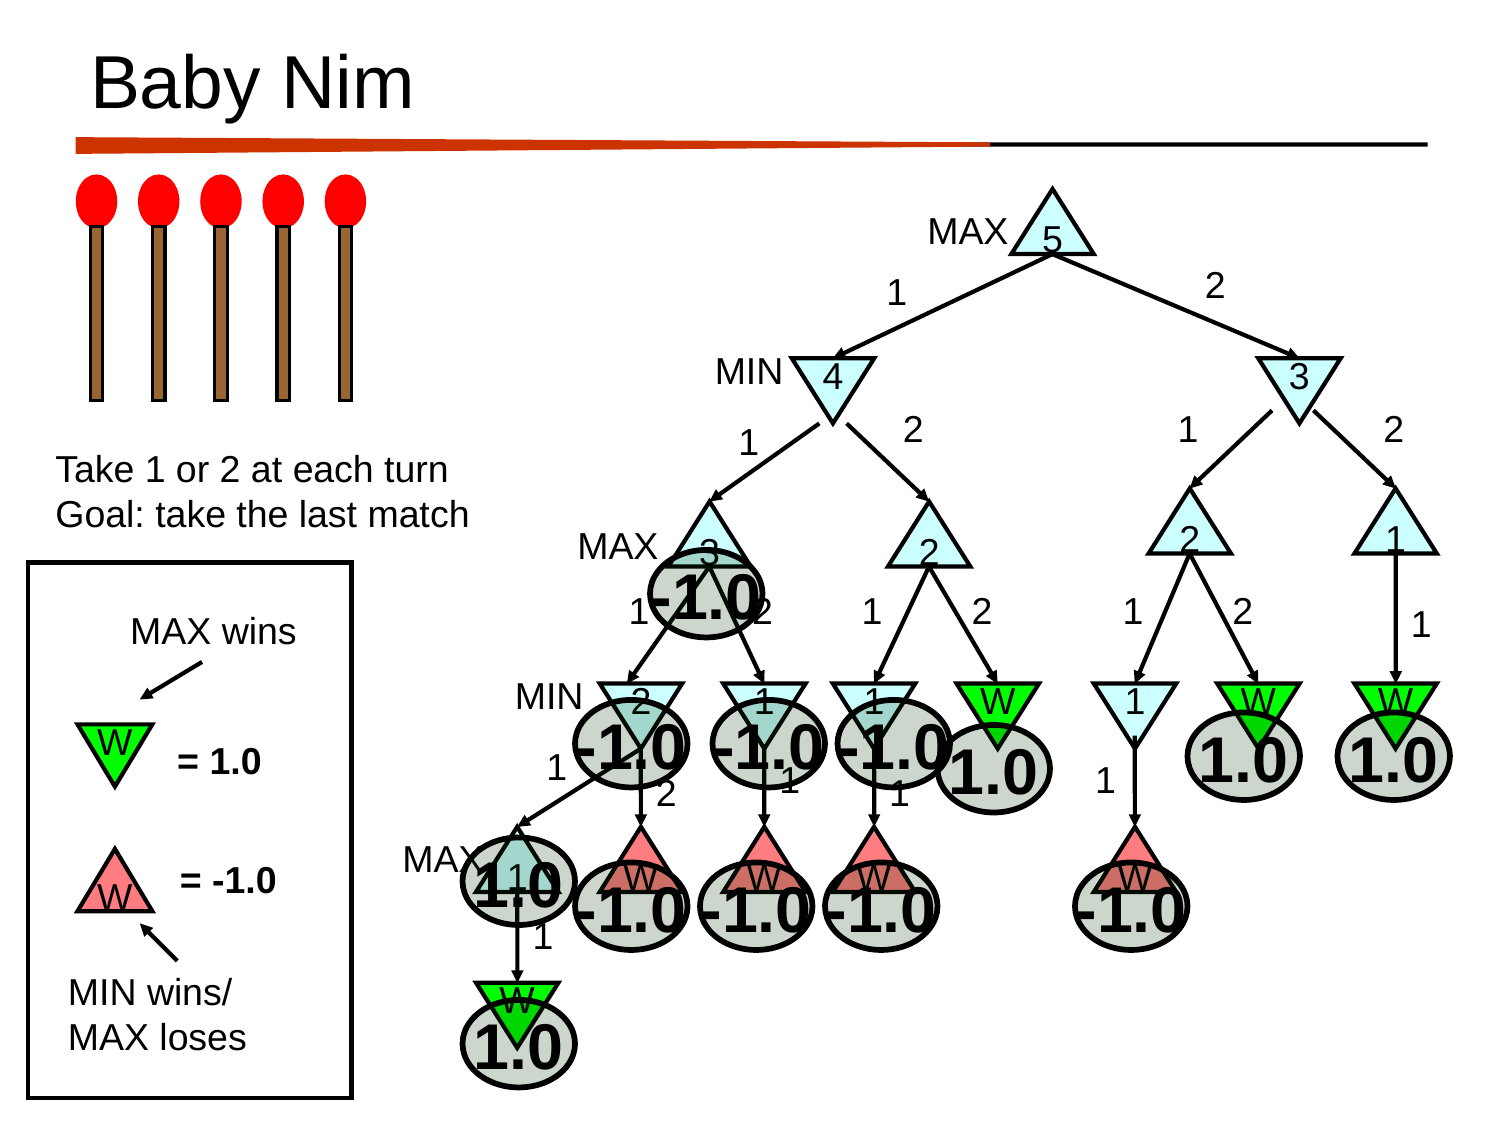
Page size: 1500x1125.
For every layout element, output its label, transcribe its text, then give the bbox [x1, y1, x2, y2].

text_box 1.0 [462, 859, 470, 904]
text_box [139, 176, 178, 402]
text_box Take 1 or 2 at each turn Goal: take the last match [40, 437, 470, 543]
title Baby Nim [74, 24, 1426, 133]
text_box MAX [387, 827, 470, 888]
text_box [475, 188, 1448, 1049]
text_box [326, 176, 365, 402]
text_box 1.0 [462, 1021, 573, 1088]
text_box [202, 176, 240, 402]
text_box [77, 176, 116, 402]
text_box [264, 176, 303, 402]
text_box [27, 562, 352, 1098]
